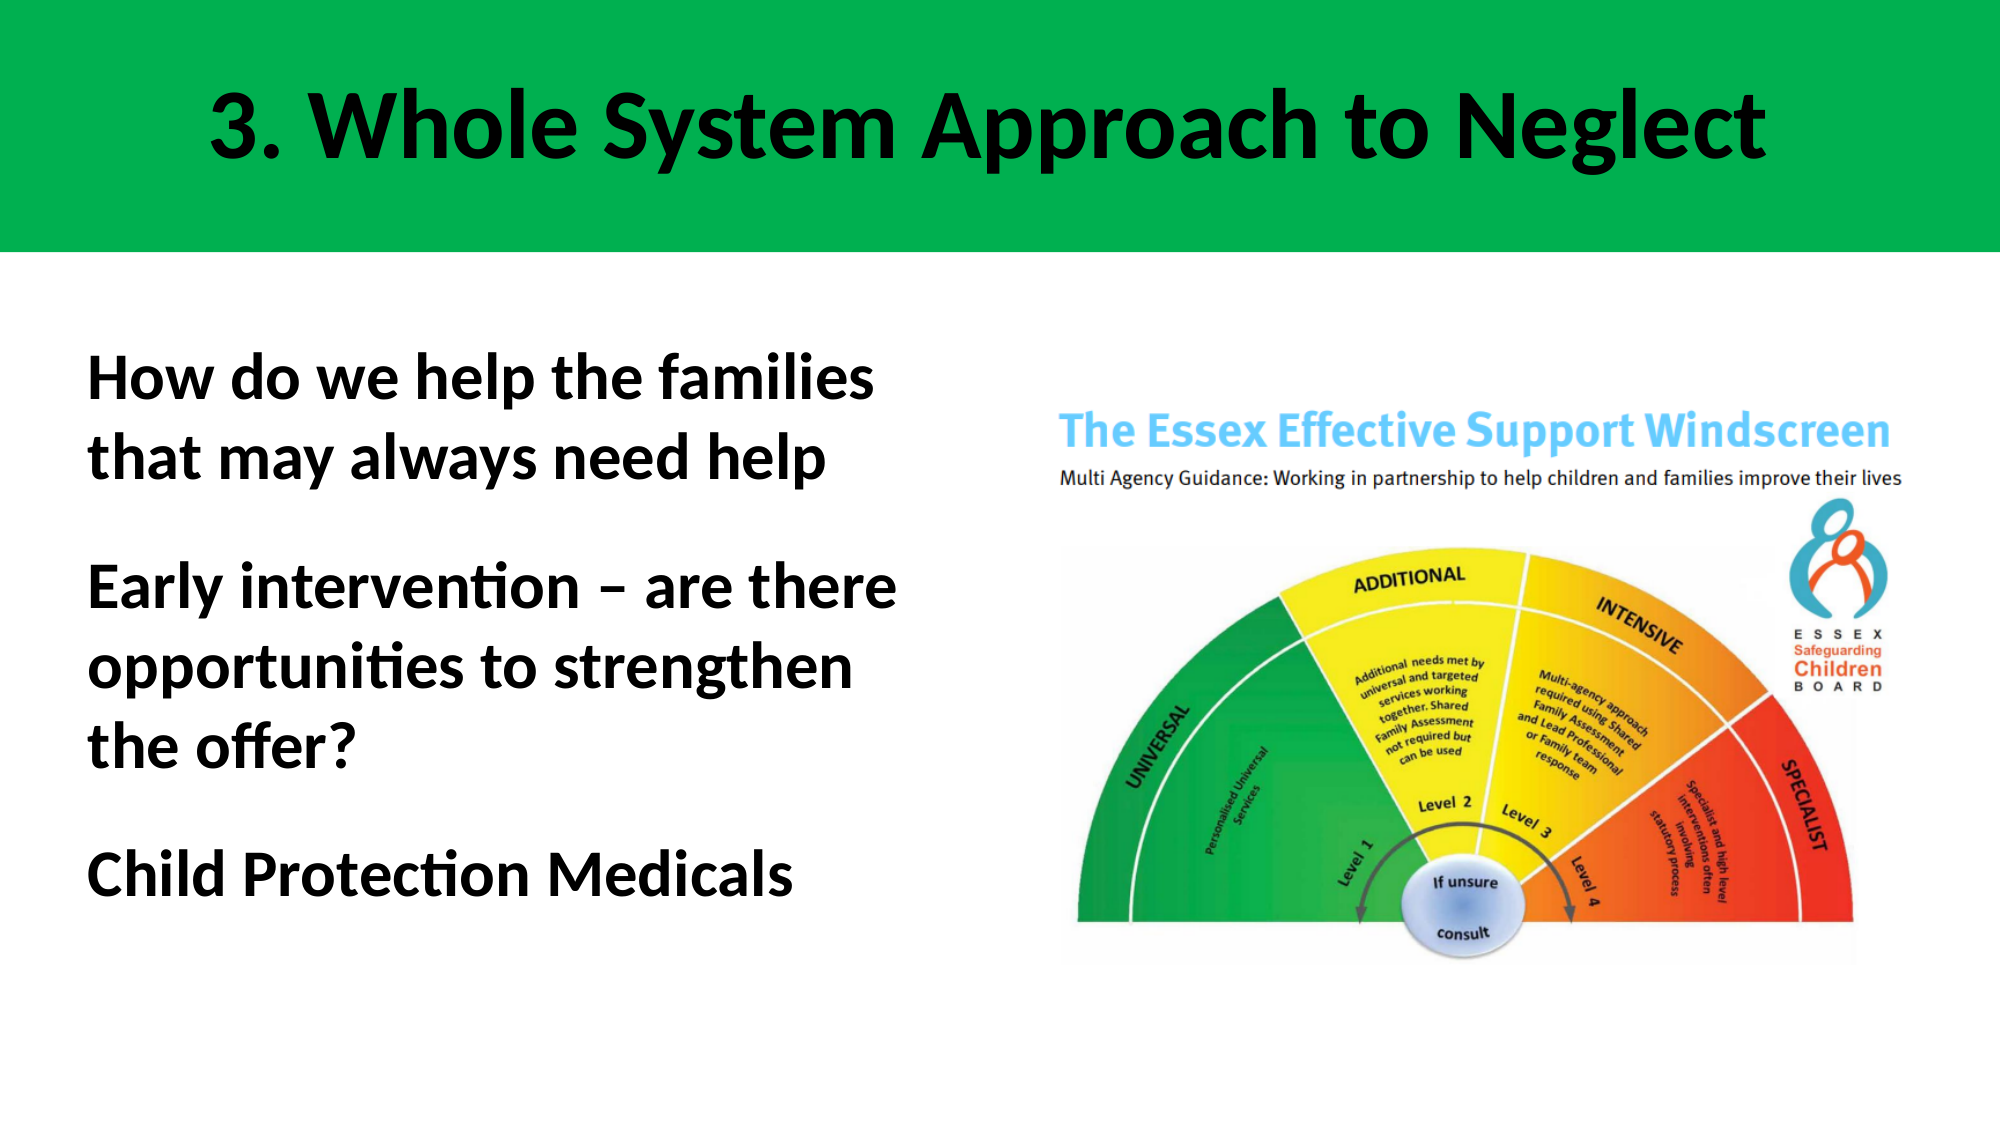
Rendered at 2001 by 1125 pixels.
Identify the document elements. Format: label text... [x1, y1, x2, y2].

picture [1040, 381, 1913, 966]
title 3. Whole System Approach to Neglect [0, 0, 2000, 253]
list How do we help the families that may always need help Early intervention – are there opportunities to strengthen the offer? Child Protection Medicals [87, 333, 960, 991]
